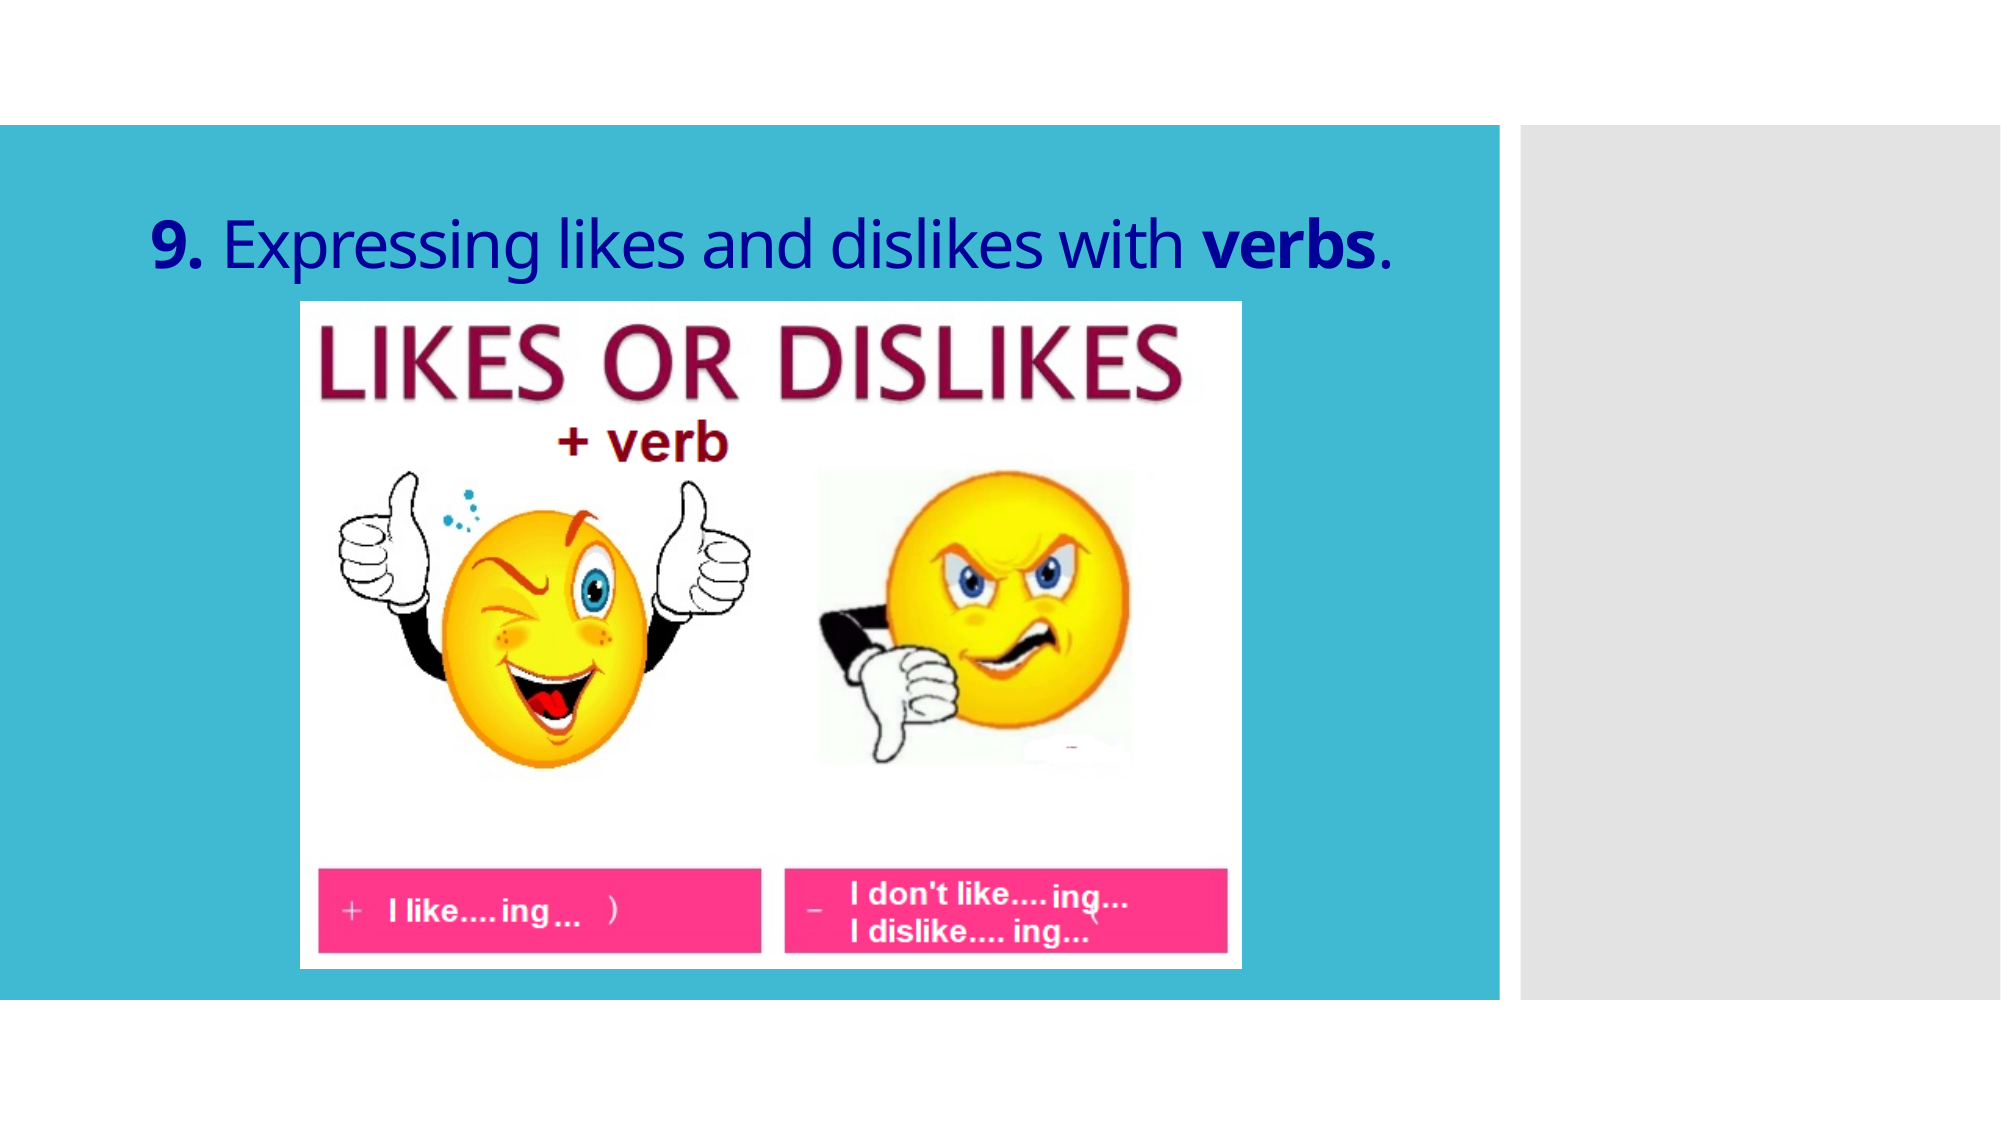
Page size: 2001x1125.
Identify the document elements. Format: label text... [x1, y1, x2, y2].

title 9. Expressing likes and dislikes with verbs. [135, 174, 1636, 371]
picture [300, 300, 1242, 969]
